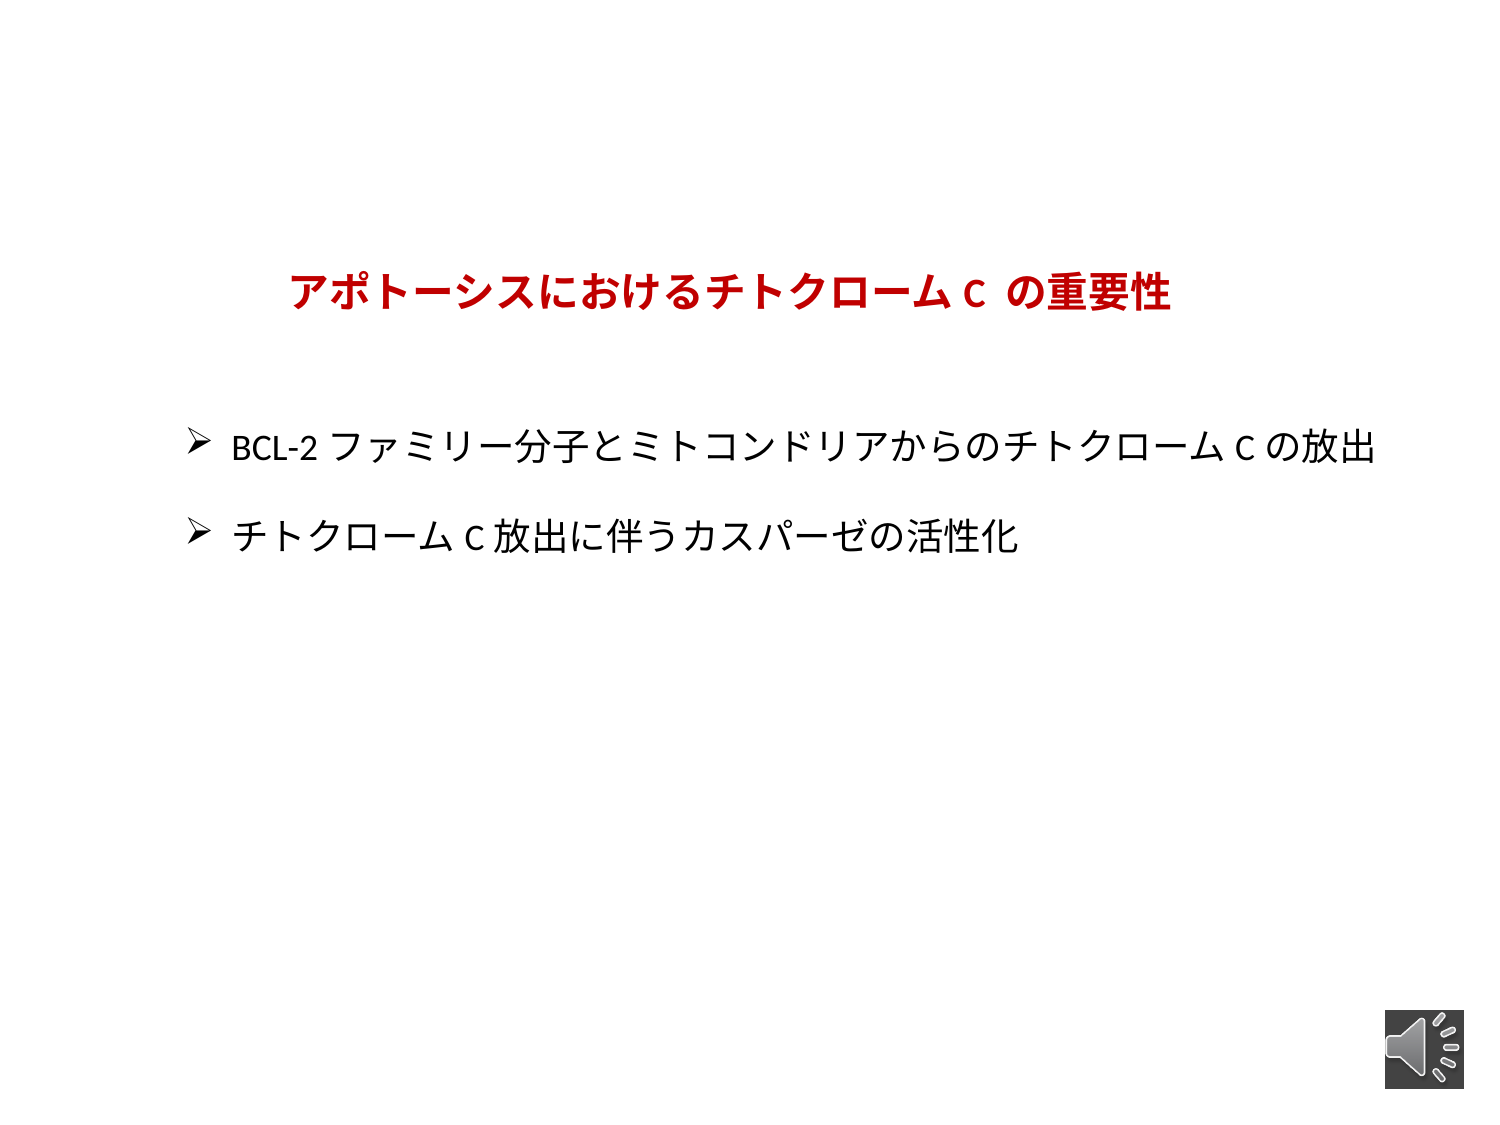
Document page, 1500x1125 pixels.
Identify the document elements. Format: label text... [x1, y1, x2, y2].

text_box アポトーシスにおけるチトクロームC の重要性 [272, 258, 1187, 324]
text_box BCL-2ファミリー分子とミトコンドリアからのチトクロームCの放出 チトクロームC放出に伴うカスパーゼの活性化 [169, 415, 1392, 566]
picture [1384, 1009, 1465, 1090]
